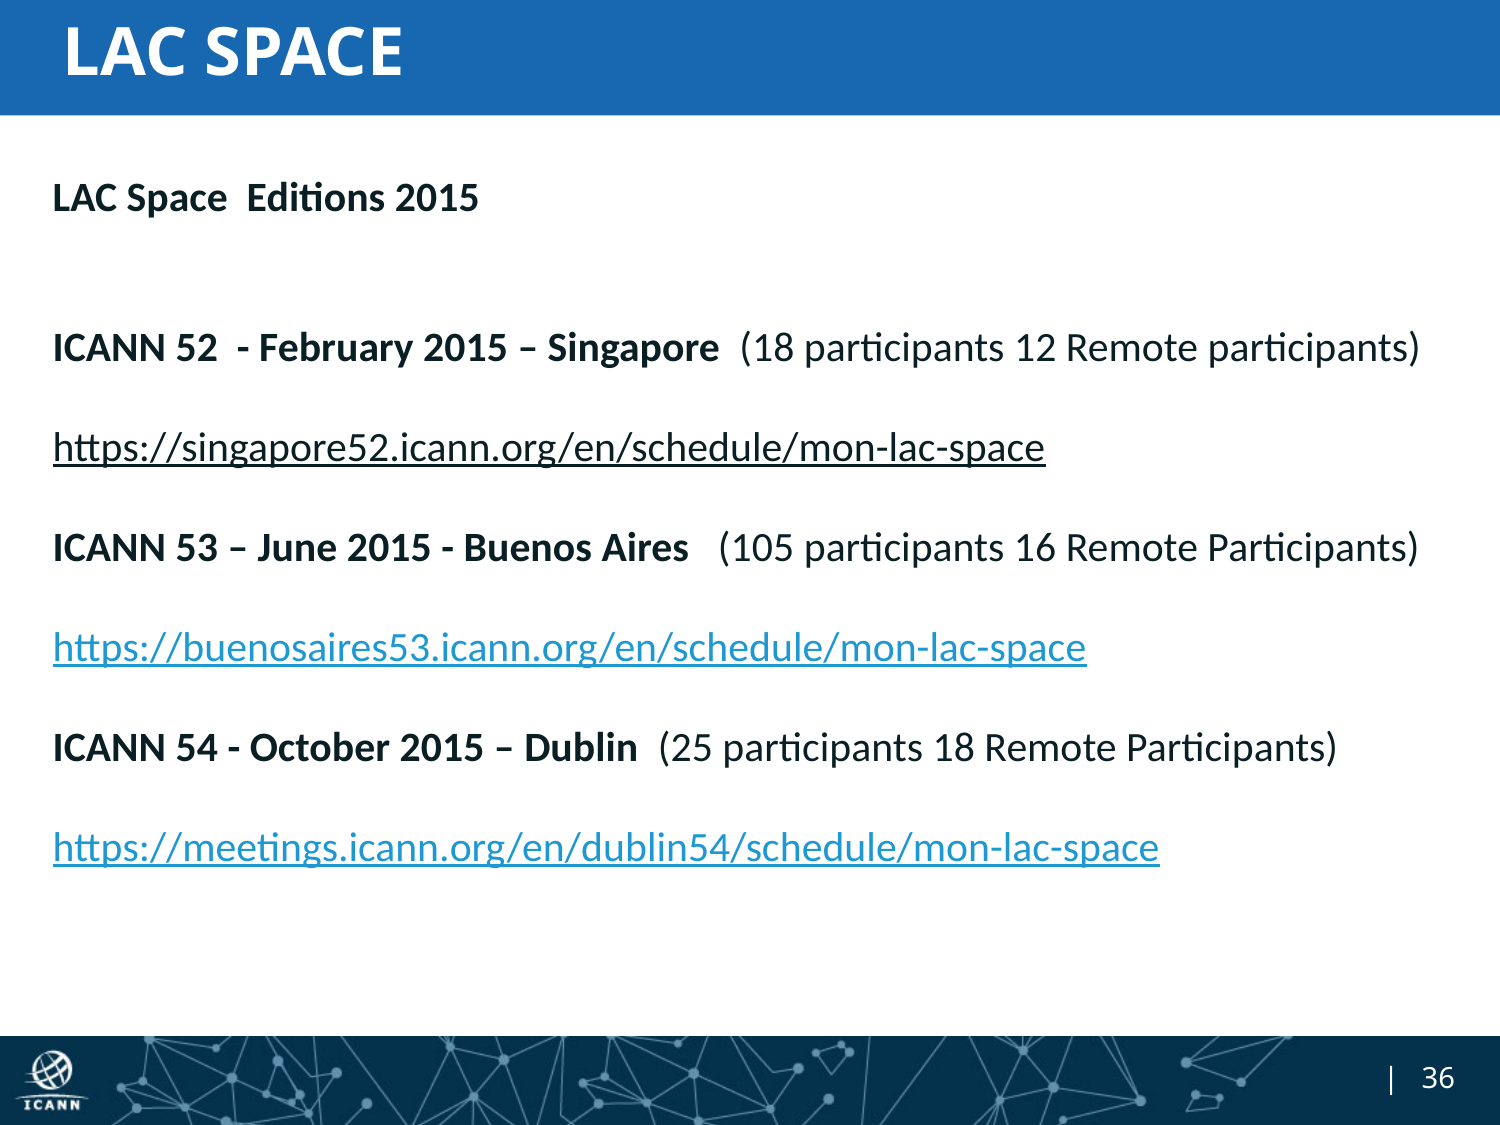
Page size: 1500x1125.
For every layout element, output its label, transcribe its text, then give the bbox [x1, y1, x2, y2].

picture [0, 1036, 1500, 1125]
text_box LAC Space Editions 2015 ICANN 52 - February 2015 – Singapore (18 participants 12 Remote participants) https://singapore52.icann.org/en/schedule/mon-lac-space ICANN 53 – June 2015 - Buenos Aires (105 participants 16 Remote Participants) https://buenosaires53.icann.org/en/schedule/mon-lac-space ICANN 54 - October 2015 – Dublin (25 participants 18 Remote Participants) https://meetings.icann.org/en/dublin54/schedule/mon-lac-space [37, 161, 1500, 997]
title LAC SPACE [0, 0, 1500, 116]
